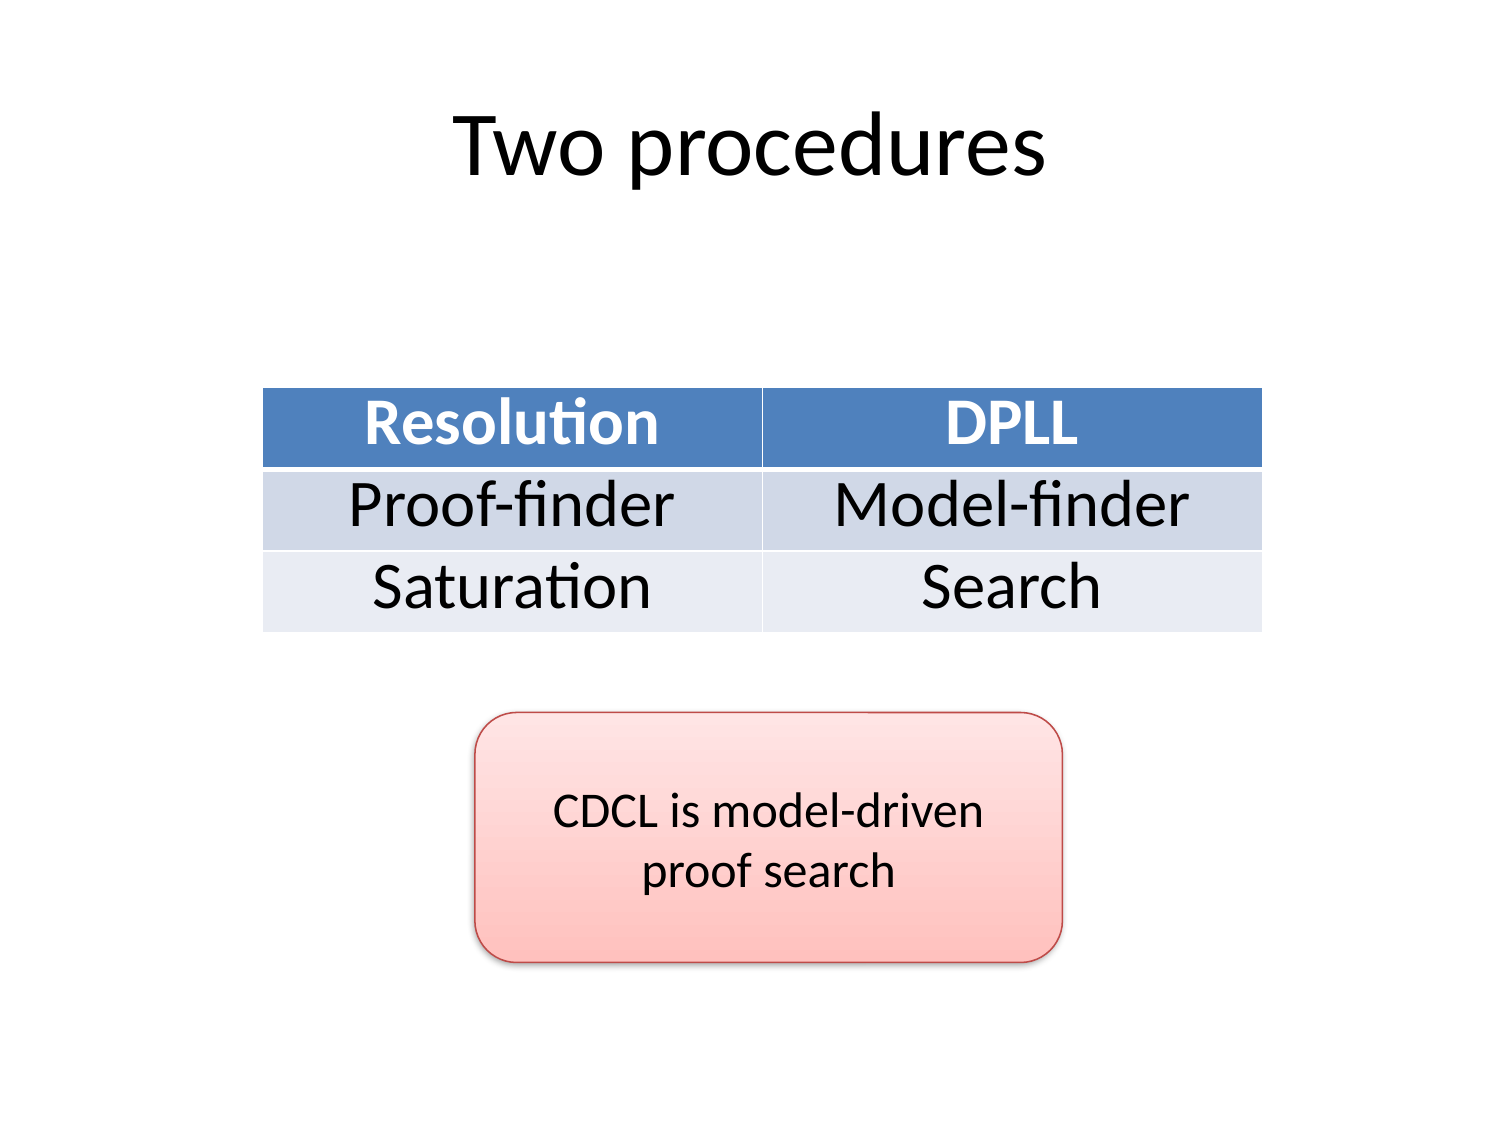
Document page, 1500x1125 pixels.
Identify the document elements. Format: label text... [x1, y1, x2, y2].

table_cell Search [763, 552, 1262, 632]
table_header Resolution [263, 388, 762, 467]
text_box CDCL is model-driven proof search [474, 711, 1064, 964]
table_header DPLL [763, 388, 1262, 467]
table_cell Saturation [263, 552, 762, 632]
title Two procedures [74, 44, 1426, 233]
table_cell Proof-finder [263, 472, 762, 550]
table_cell Model-finder [763, 472, 1262, 550]
